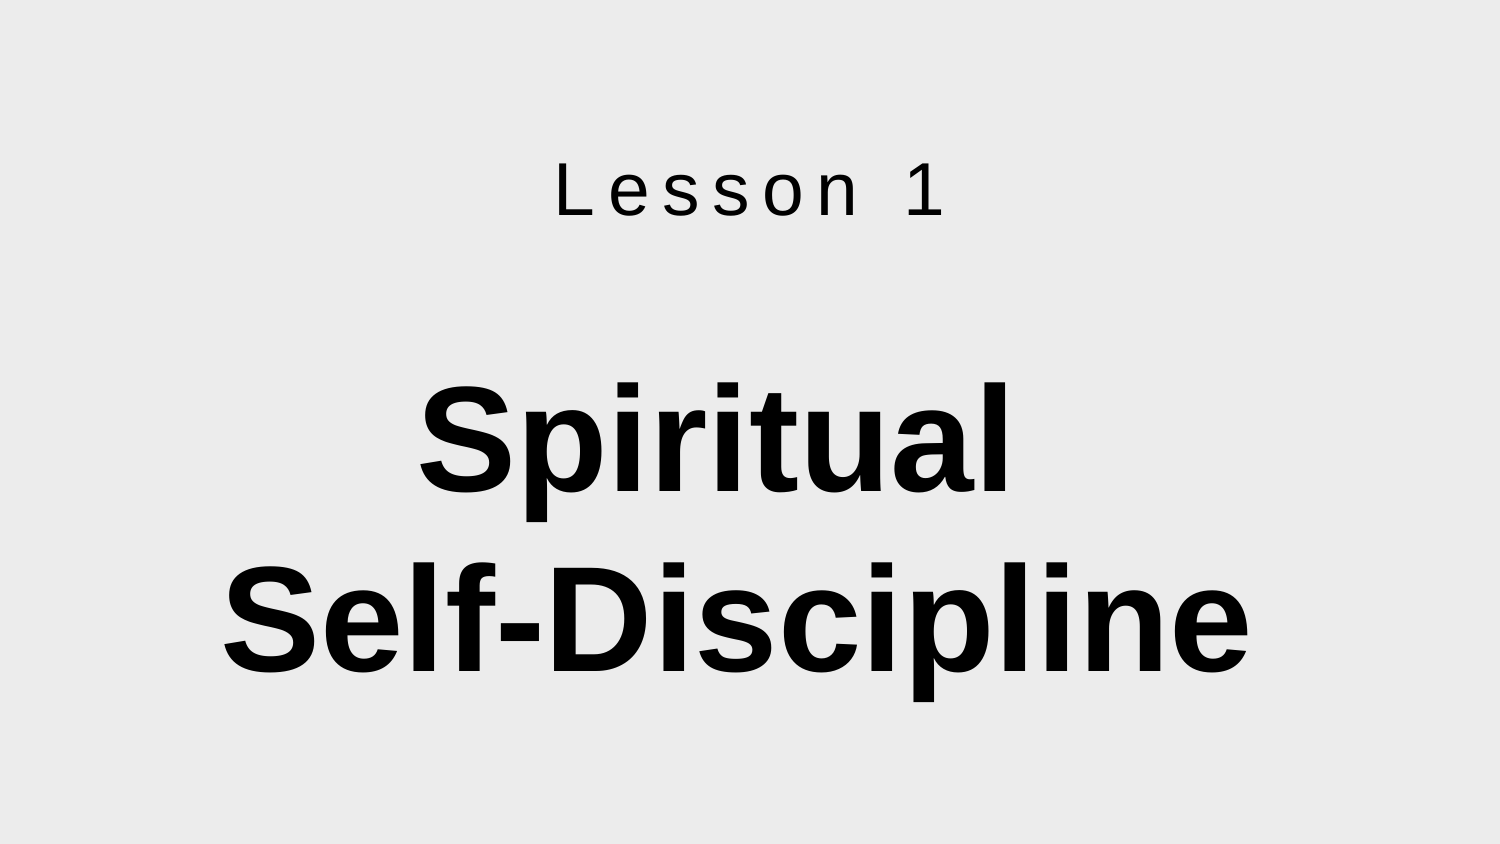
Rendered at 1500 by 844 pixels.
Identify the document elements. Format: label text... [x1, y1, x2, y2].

subtitle Lesson 1 [225, 159, 1275, 238]
title Spiritual Self-Discipline [99, 334, 1375, 747]
